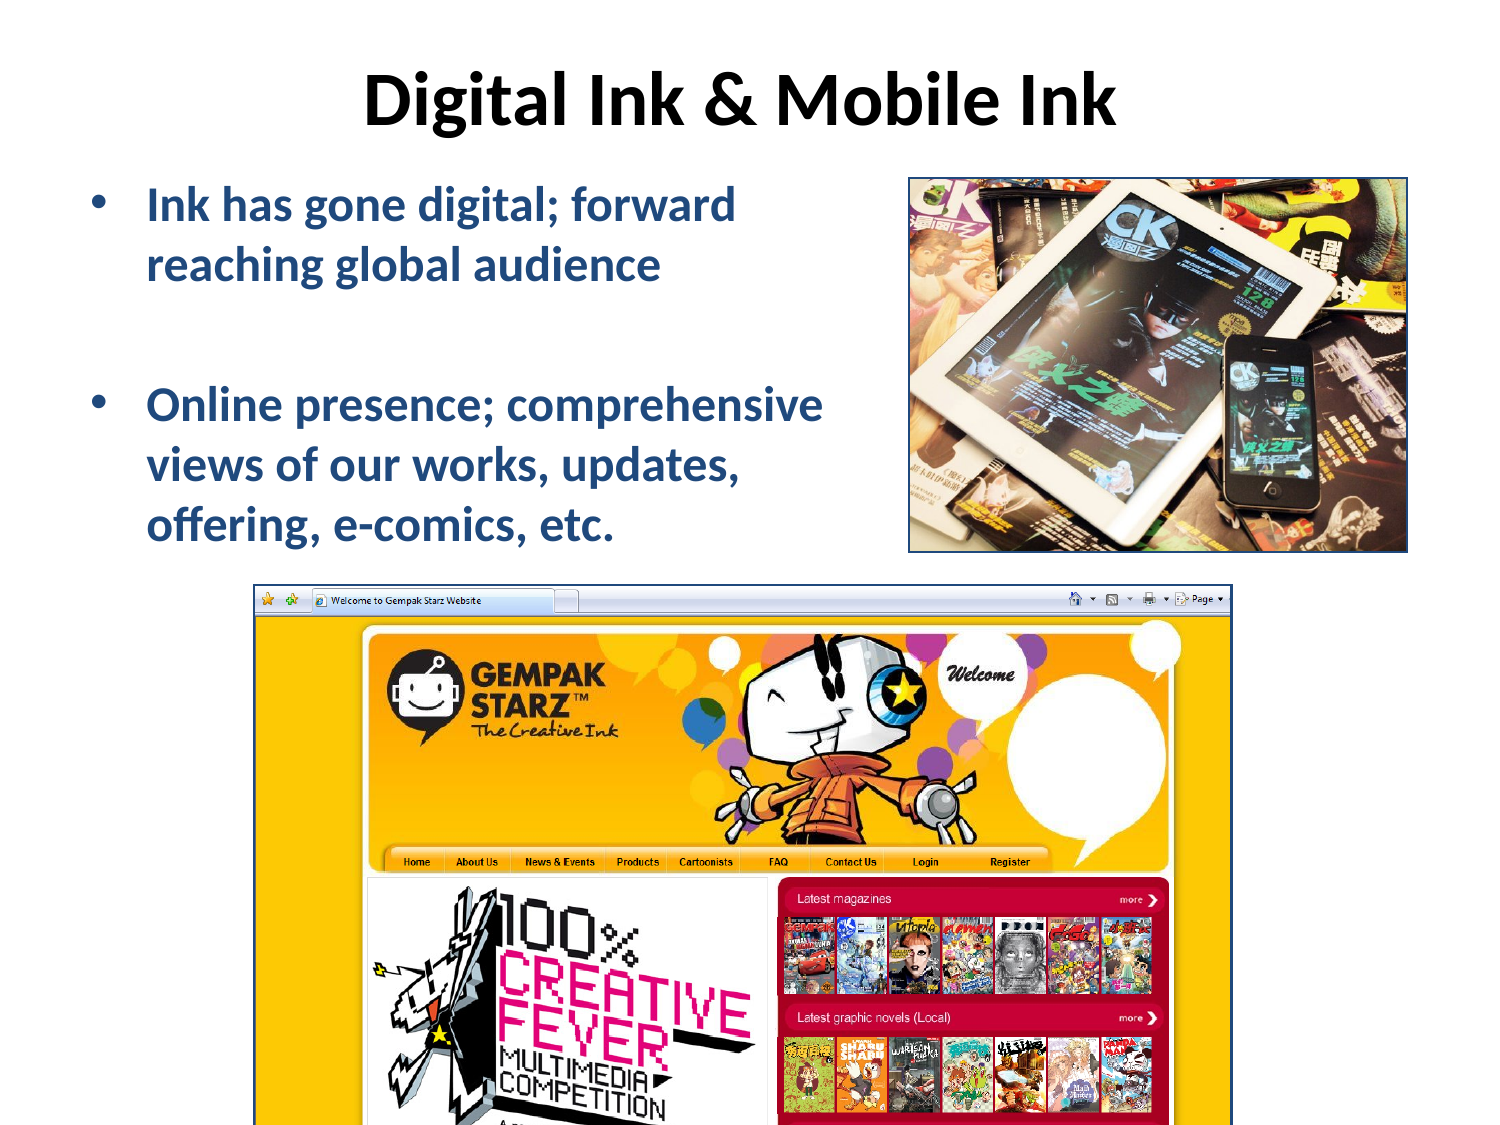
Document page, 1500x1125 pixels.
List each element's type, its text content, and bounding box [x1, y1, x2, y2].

list Ink has gone digital; forward reaching global audience Online presence; comprehensive views of our works, updates, offering, e-comics, etc. [75, 164, 868, 469]
title Digital Ink & Mobile Ink [75, 23, 1425, 166]
picture [254, 585, 1231, 1125]
picture [909, 178, 1407, 551]
